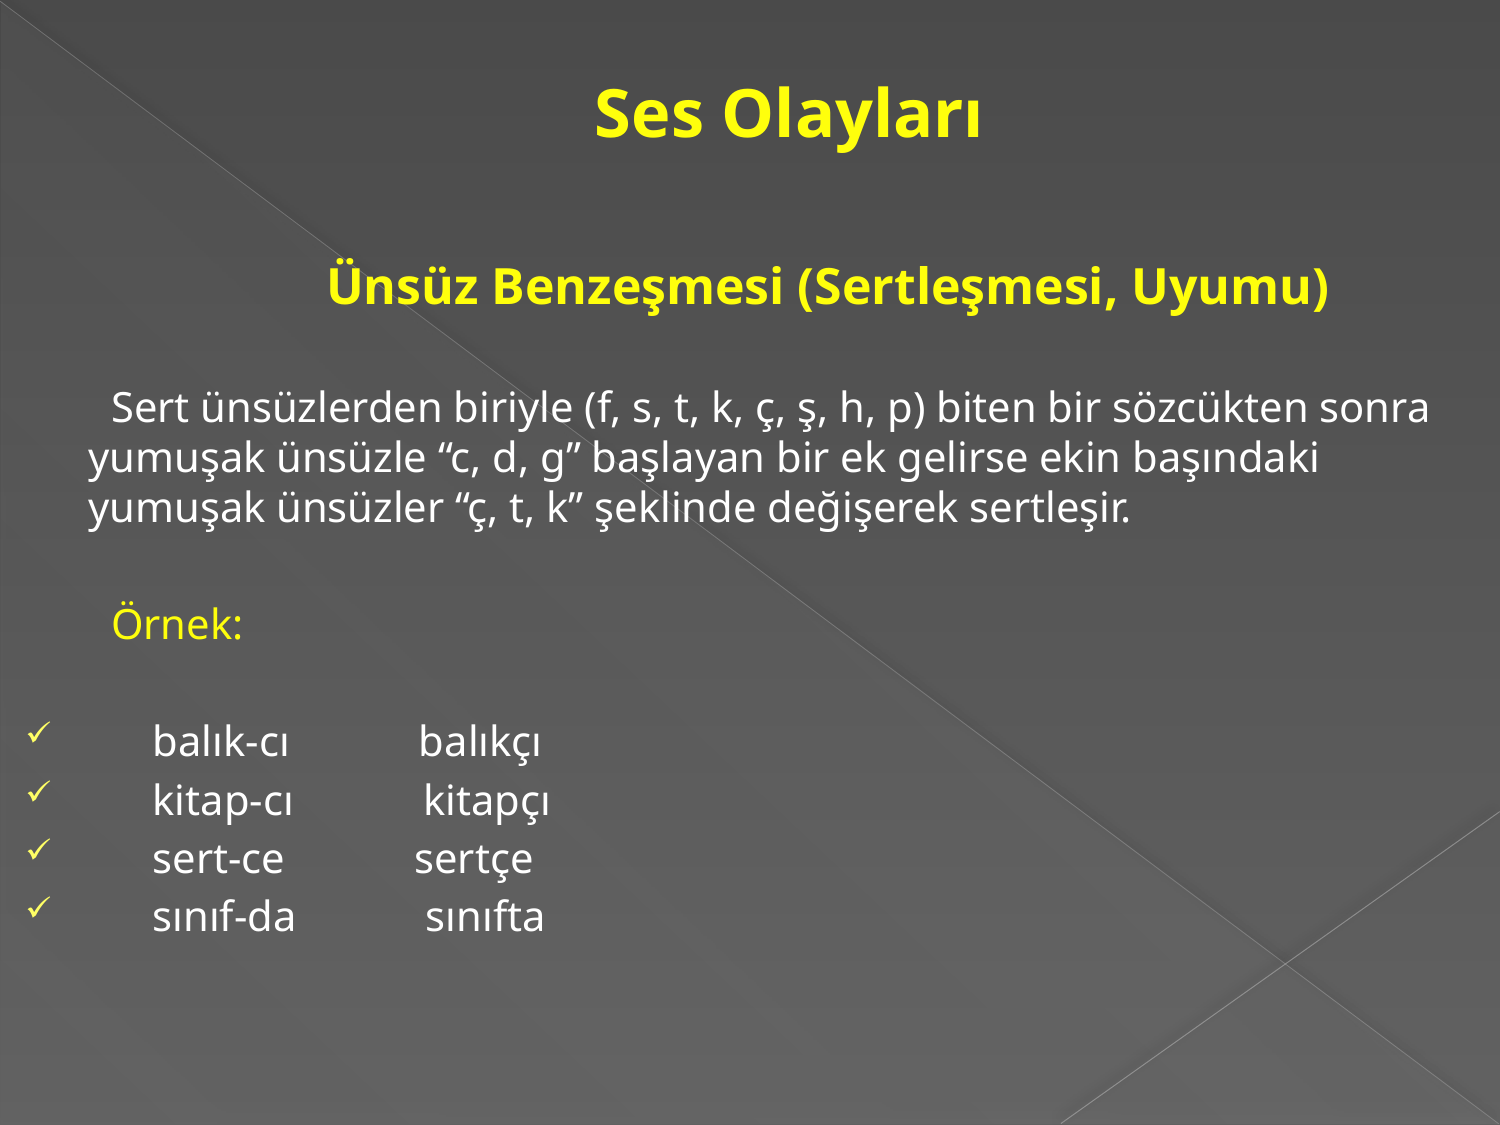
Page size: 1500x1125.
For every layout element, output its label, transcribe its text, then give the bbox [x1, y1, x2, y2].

list Ses Olayları Ünsüz Benzeşmesi (Sertleşmesi, Uyumu) Sert ünsüzlerden biriyle (f, s, t, k, ç, ş, h, p) biten bir sözcükten sonra yumuşak ünsüzle “c, d, g” başlayan bir ek gelirse ekin başındaki yumuşak ünsüzler “ç, t, k” şeklinde değişerek sertleşir. Örnek: balık-cı balıkçı kitap-cı kitapçı sert-ce sertçe sınıf-da sınıfta [0, 0, 1500, 1125]
